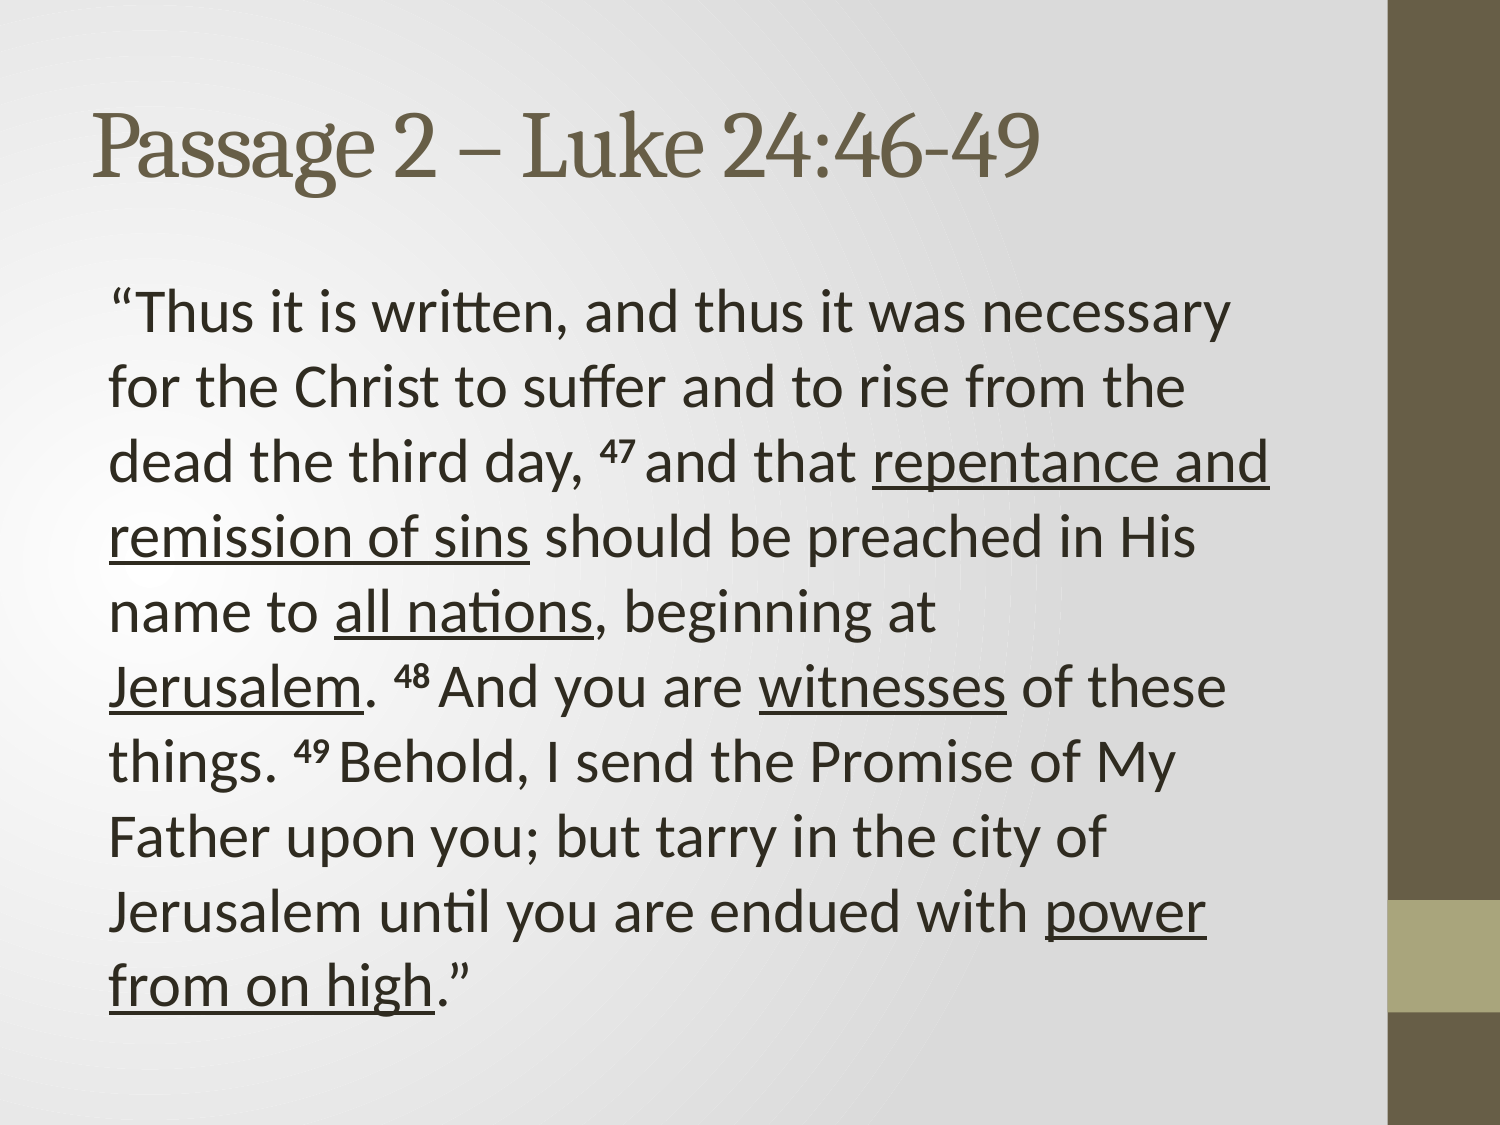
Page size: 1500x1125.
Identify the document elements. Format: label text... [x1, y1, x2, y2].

title Passage 2 – Luke 24:46-49 [75, 45, 1325, 233]
list “Thus it is written, and thus it was necessary for the Christ to suffer and to rise from the dead the third day, 47 and that repentance and remission of sins should be preached in His name to all nations, beginning at Jerusalem. 48 And you are witnesses of these things. 49 Behold, I send the Promise of My Father upon you; but tarry in the city of Jerusalem until you are endued with power from on high.” [75, 262, 1325, 1050]
